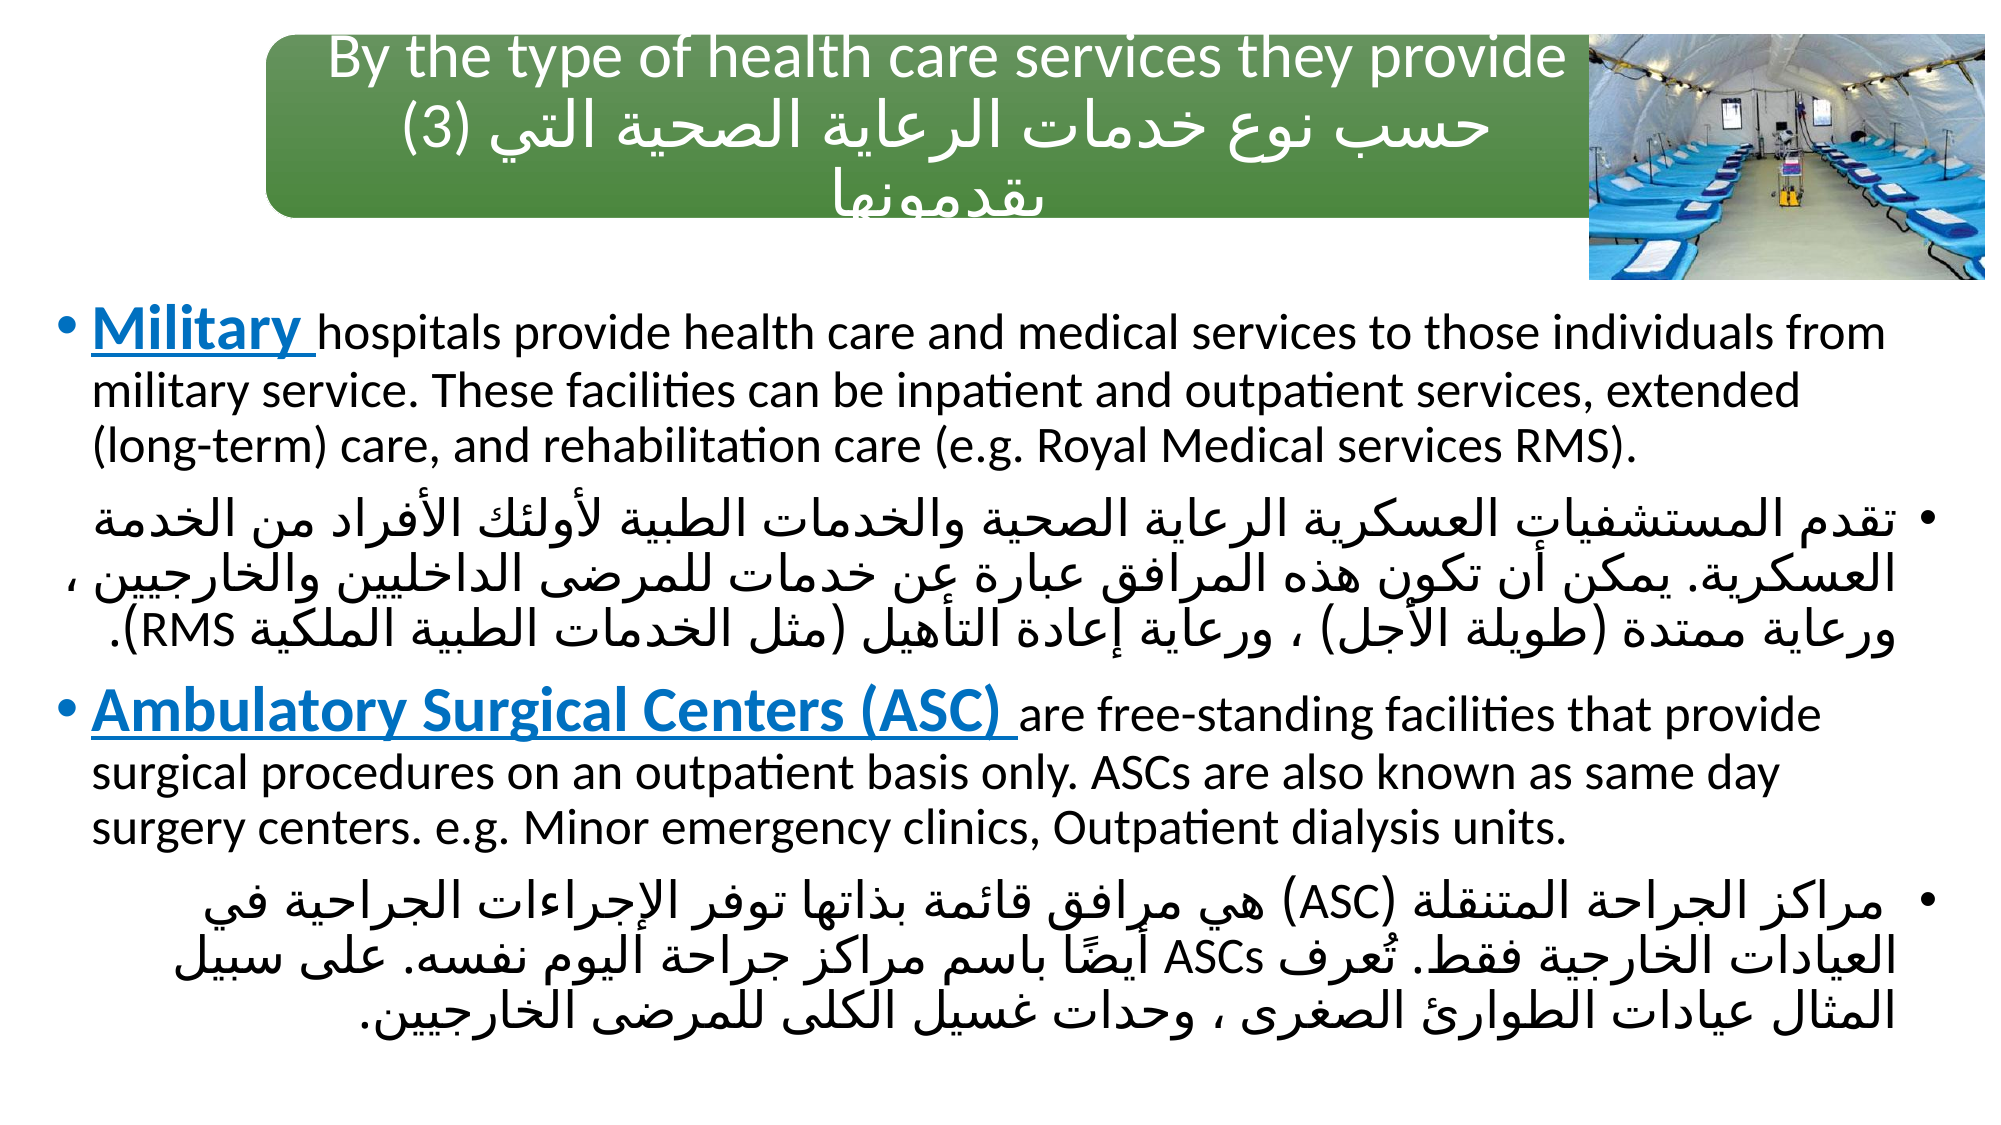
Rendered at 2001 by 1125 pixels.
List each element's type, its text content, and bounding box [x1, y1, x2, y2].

list Military hospitals provide health care and medical services to those individuals from military service. These facilities can be inpatient and outpatient services, extended (long-term) care, and rehabilitation care (e.g. Royal Medical services RMS). تقدم المستشفيات العسكرية الرعاية الصحية والخدمات الطبية لأولئك الأفراد من الخدمة العسكرية. يمكن أن تكون هذه المرافق عبارة عن خدمات للمرضى الداخليين والخارجيين ، ورعاية ممتدة (طويلة الأجل) ، ورعاية إعادة التأهيل (مثل الخدمات الطبية الملكية RMS). Ambulatory Surgical Centers (ASC) are free-standing facilities that provide surgical procedures on an outpatient basis only. ASCs are also known as same day surgery centers. e.g. Minor emergency clinics, Outpatient dialysis units. مراكز الجراحة المتنقلة (ASC) هي مرافق قائمة بذاتها توفر الإجراءات الجراحية في العيادات الخارجية فقط. تُعرف ASCs أيضًا باسم مراكز جراحة اليوم نفسه. على سبيل المثال عيادات الطوارئ الصغرى ، وحدات غسيل الكلى للمرضى الخارجيين. [40, 286, 1950, 1066]
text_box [265, 34, 1589, 219]
picture [1589, 34, 1985, 280]
